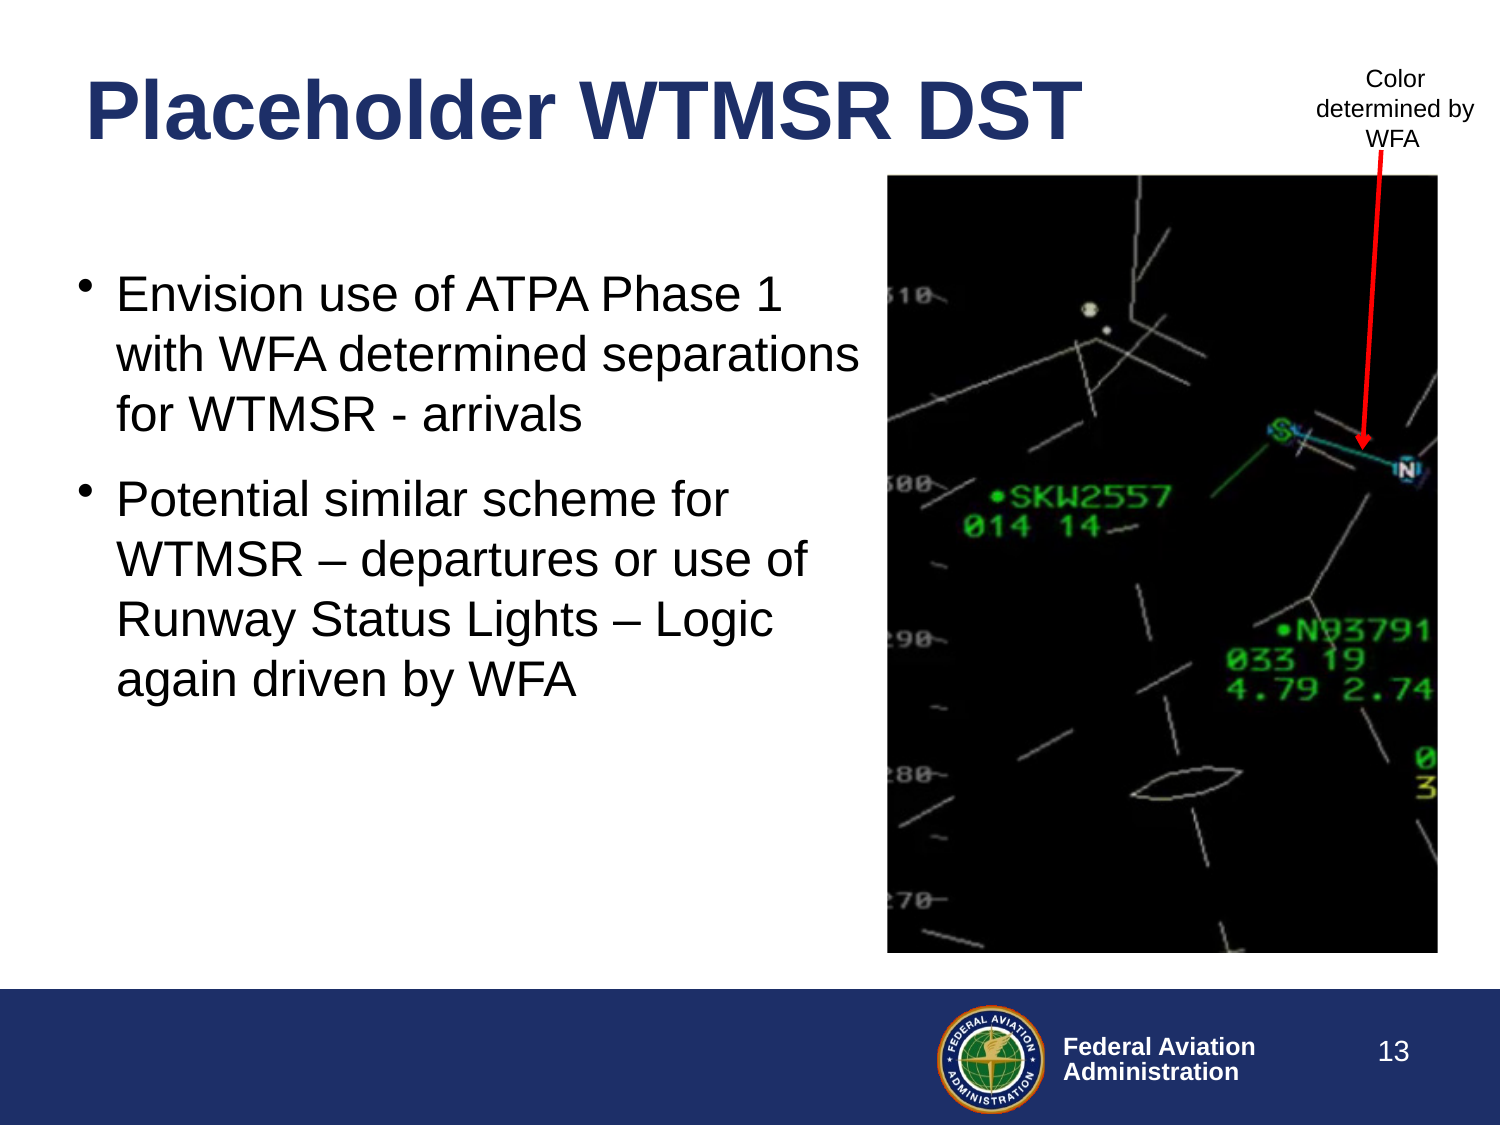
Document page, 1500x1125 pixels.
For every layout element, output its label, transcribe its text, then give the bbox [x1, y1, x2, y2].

slide_number 13 [1074, 1024, 1425, 1103]
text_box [1362, 149, 1382, 451]
picture [887, 174, 1438, 953]
text_box Color determined by WFA [1289, 55, 1500, 161]
title Placeholder WTMSR DST [70, 56, 1289, 157]
picture [936, 1004, 1045, 1114]
text_box Envision use of ATPA Phase 1 with WFA determined separations for WTMSR - arrivals Potential similar scheme for WTMSR – departures or use of Runway Status Lights – Logic again driven by WFA [62, 253, 882, 714]
